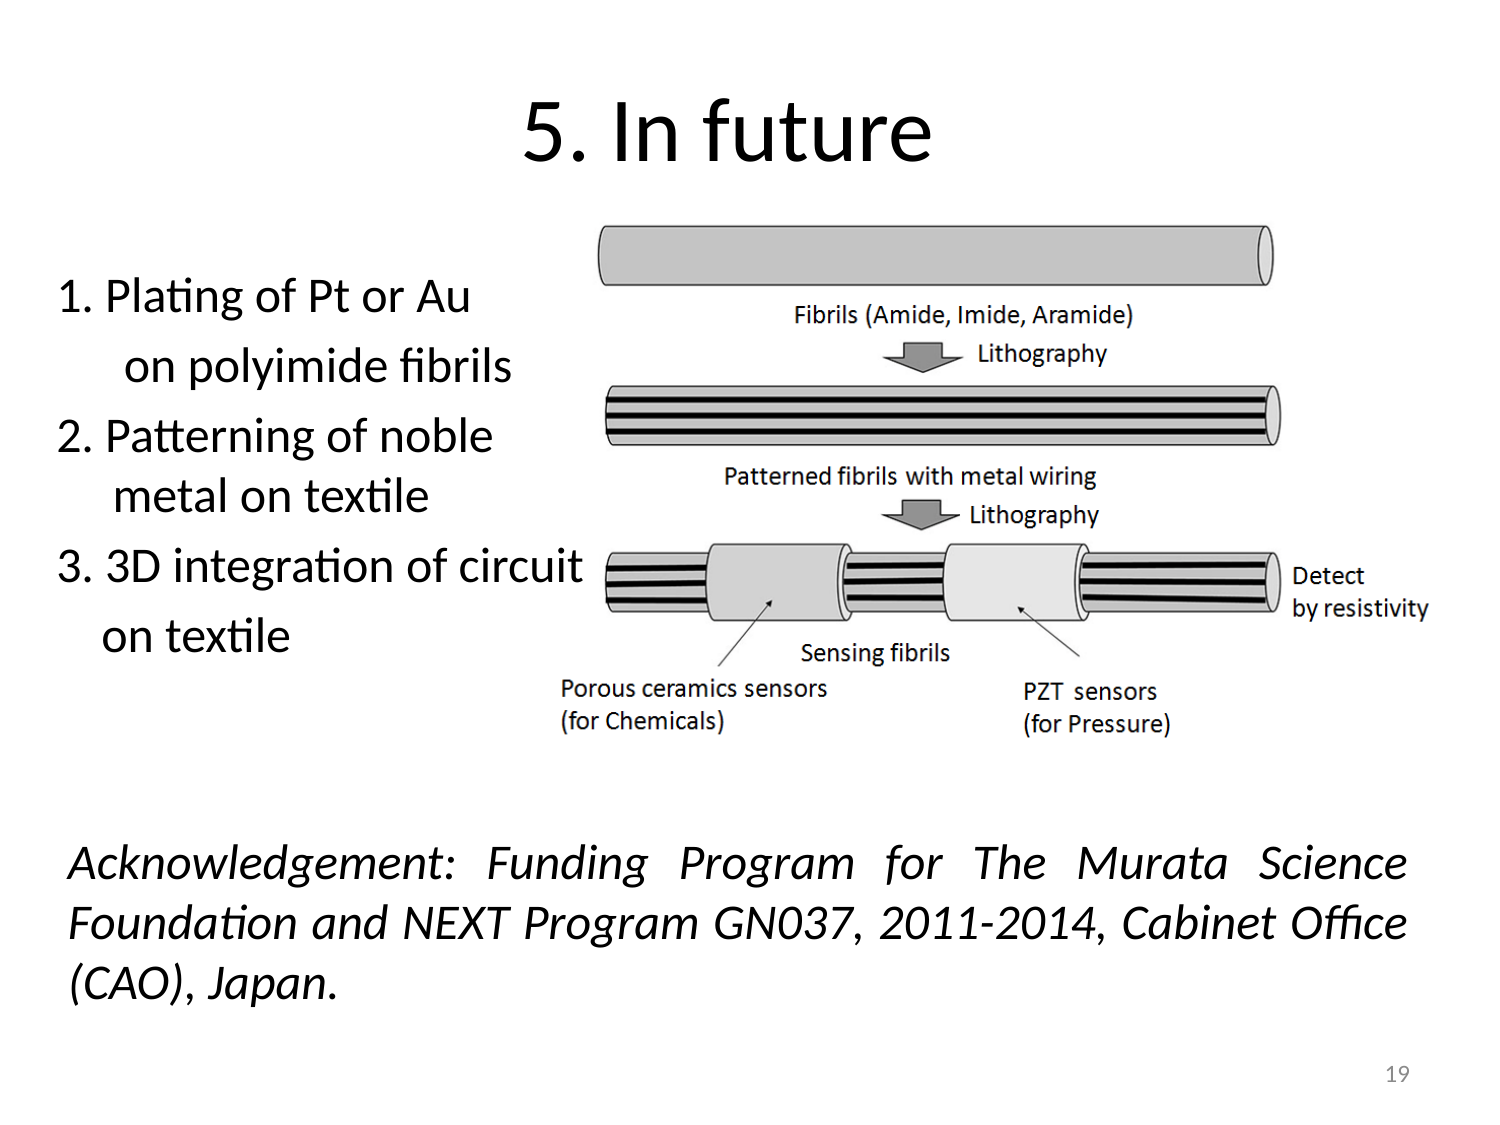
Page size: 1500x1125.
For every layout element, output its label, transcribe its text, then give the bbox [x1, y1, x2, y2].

text_box Acknowledgement: Funding Program for The Murata Science Foundation and NEXT Program GN037, 2011-2014, Cabinet Office (CAO), Japan. [53, 822, 1424, 1017]
picture [537, 172, 1453, 776]
text_box 1. Plating of Pt or Au on polyimide fibrils 2. Patterning of noble metal on textile 3. 3D integration of circuit on textile [41, 255, 532, 716]
title 5. In future [53, 30, 1404, 219]
slide_number 19 [1074, 1042, 1425, 1103]
